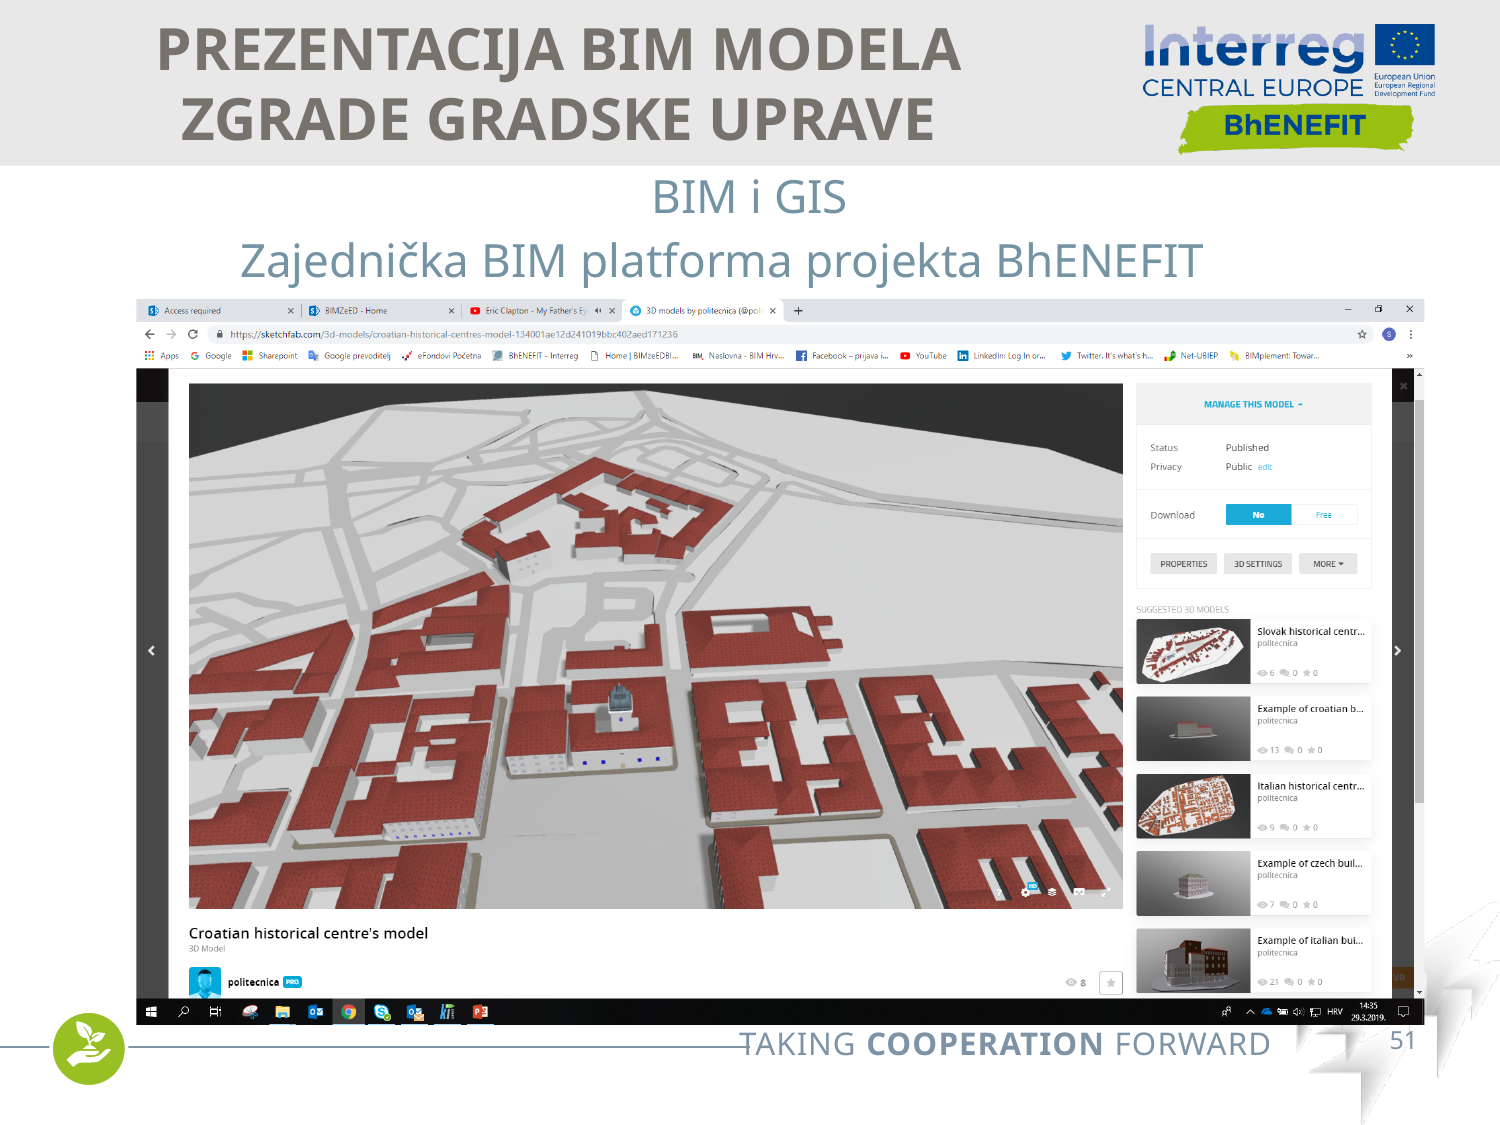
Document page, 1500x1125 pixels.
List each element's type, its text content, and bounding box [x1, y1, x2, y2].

picture [1143, 24, 1435, 156]
title Prezentacija BIM modela zgrade Gradske uprave [0, 9, 1083, 155]
list BIM i GIS Zajednička BIM platforma projekta BhENEFIT [0, 167, 1500, 971]
picture [136, 299, 1500, 1125]
